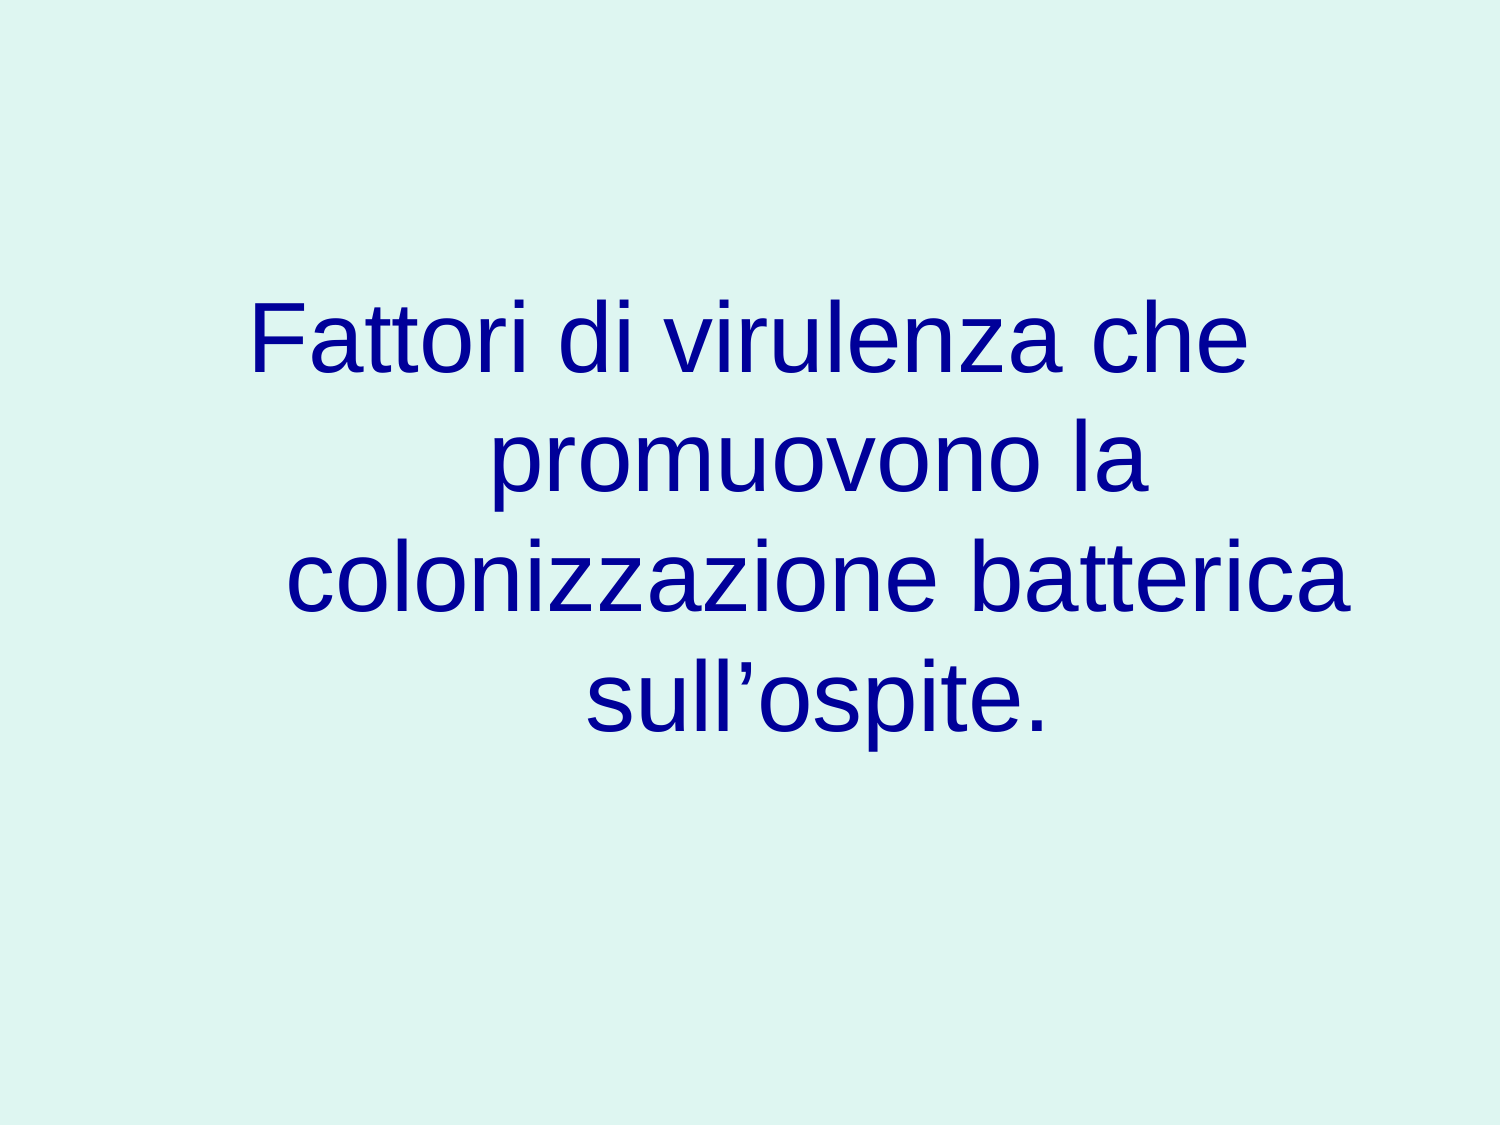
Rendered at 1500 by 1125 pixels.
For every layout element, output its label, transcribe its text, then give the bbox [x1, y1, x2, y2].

title Fattori di virulenza che promuovono la colonizzazione batterica sull’ospite. [112, 451, 1388, 693]
